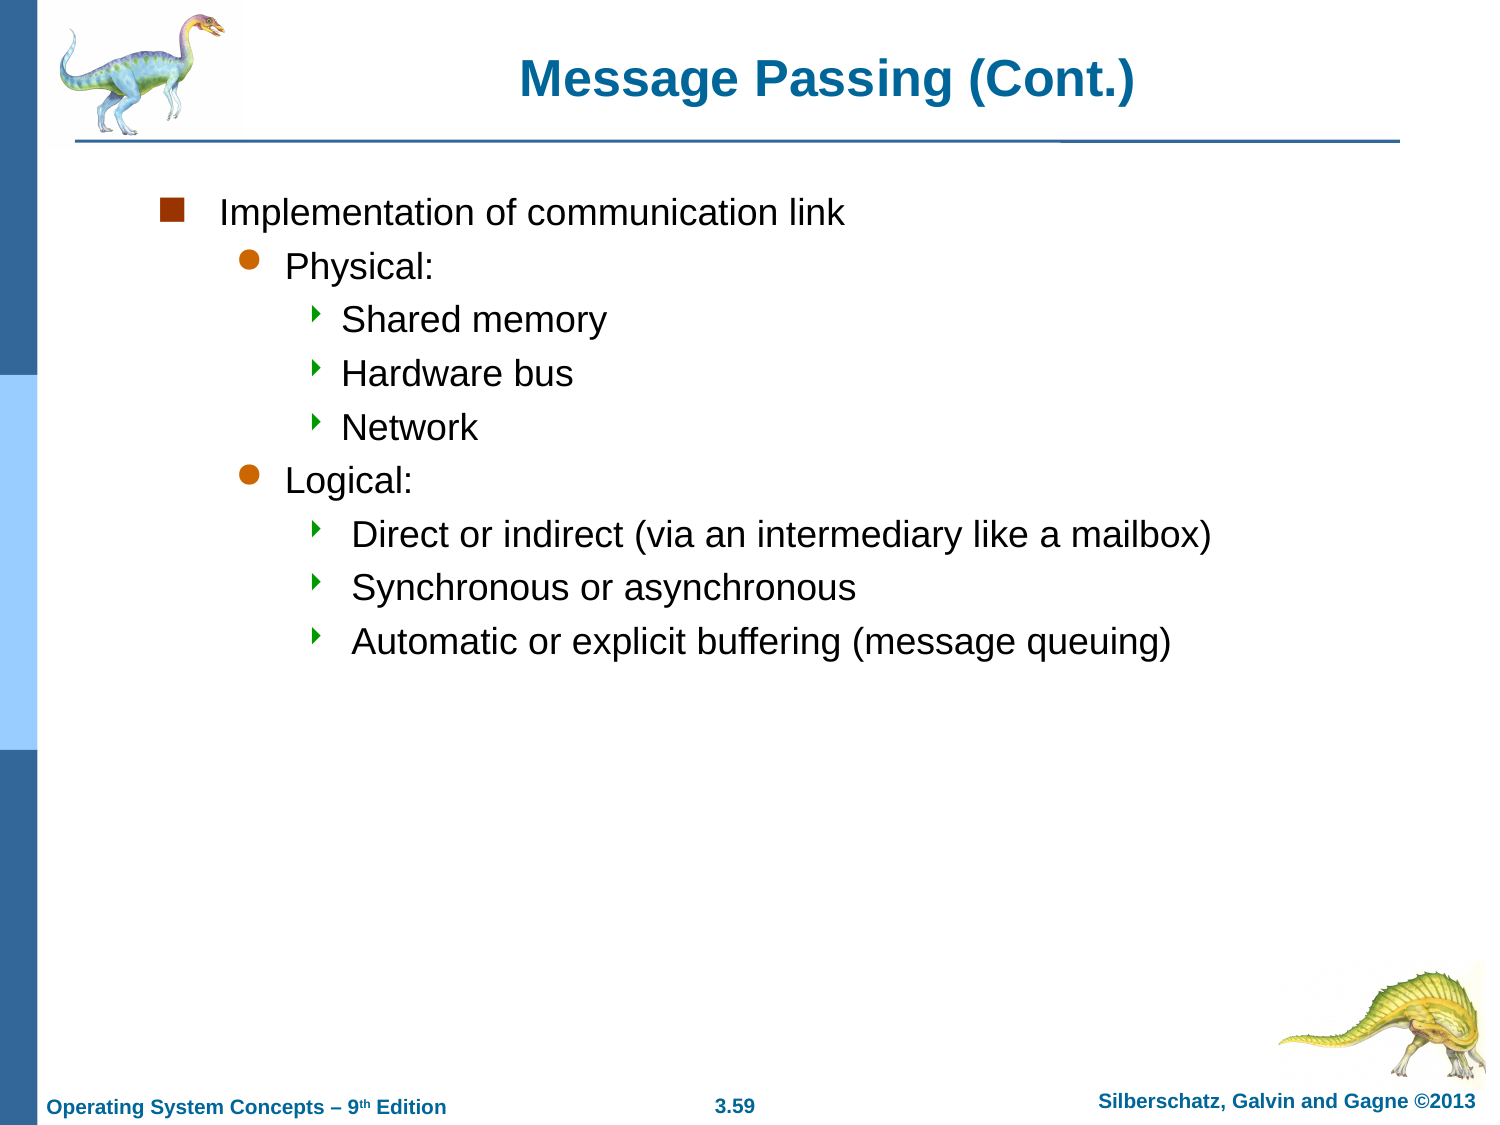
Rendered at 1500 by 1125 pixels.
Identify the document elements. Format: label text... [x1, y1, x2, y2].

title Message Passing (Cont.) [153, 20, 1500, 115]
picture [46, 0, 243, 149]
list Implementation of communication link Physical: Shared memory Hardware bus Network Logical: Direct or indirect (via an intermediary like a mailbox) Synchronous or asynchronous Automatic or explicit buffering (message queuing) [147, 128, 1411, 873]
picture [1275, 959, 1486, 1090]
